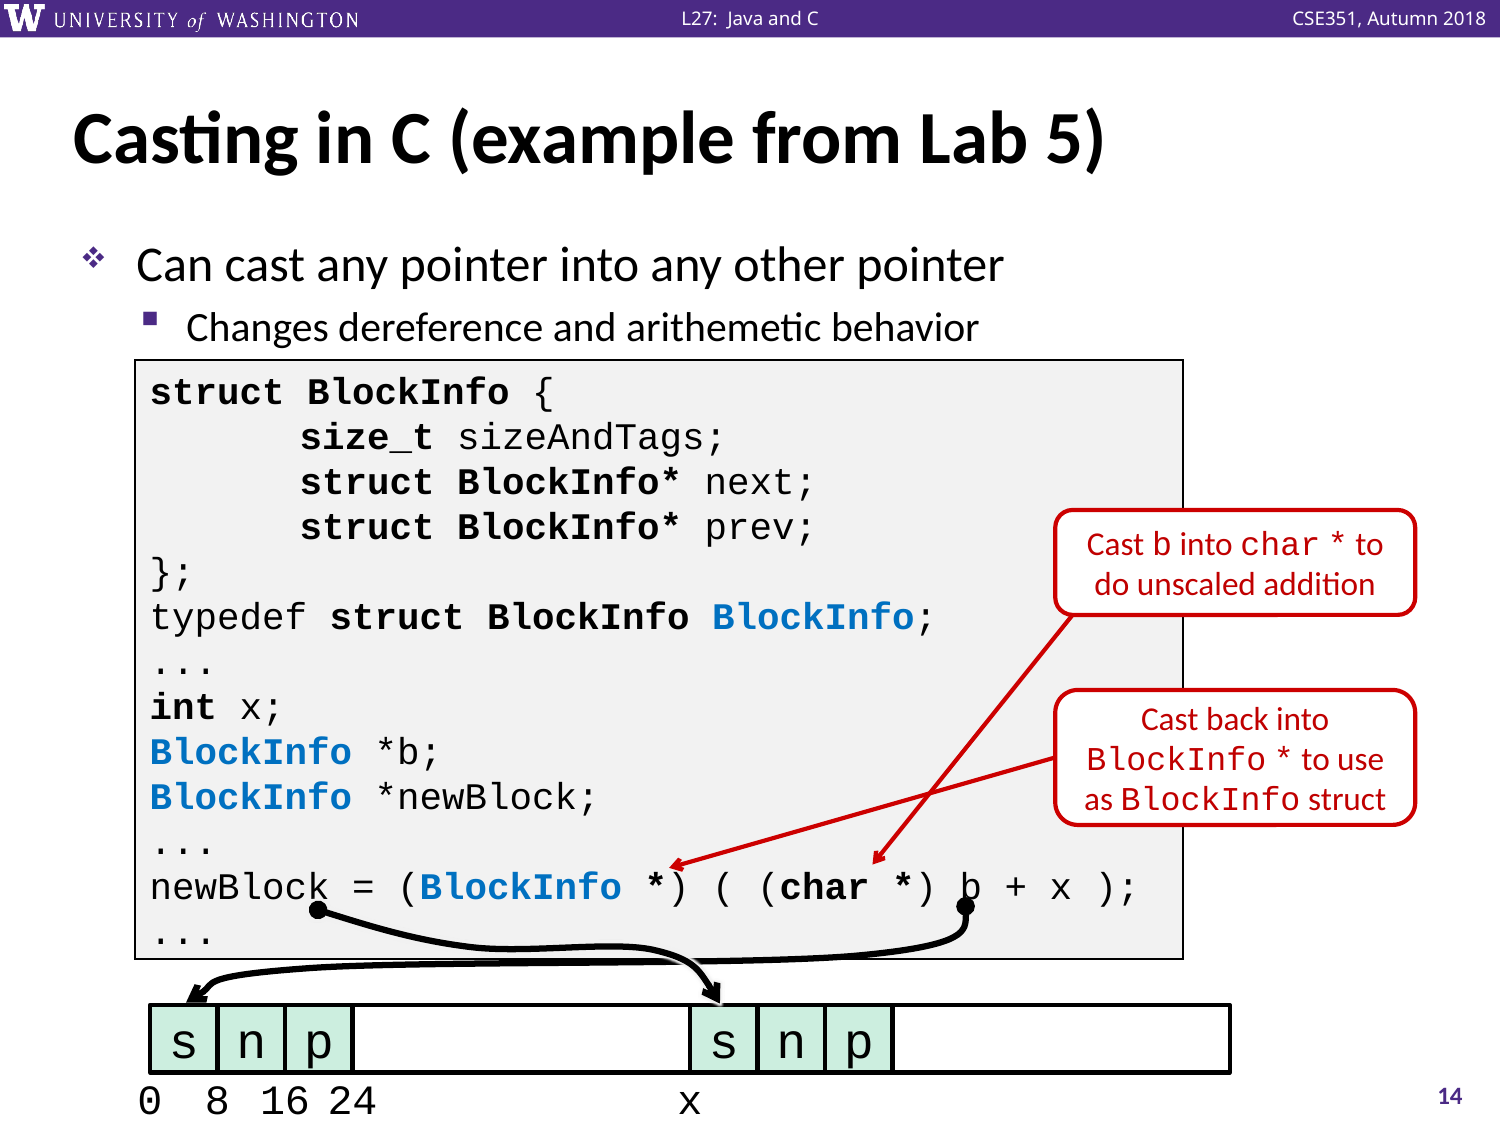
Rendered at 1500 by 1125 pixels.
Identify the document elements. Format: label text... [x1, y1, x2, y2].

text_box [668, 689, 868, 869]
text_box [659, 1004, 893, 1125]
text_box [119, 1004, 658, 1125]
text_box [312, 903, 720, 1002]
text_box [893, 1004, 1231, 1125]
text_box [872, 509, 1416, 865]
text_box [185, 961, 530, 1003]
list Can cast any pointer into any other pointer Changes dereference and arithemetic behavior [64, 223, 1438, 374]
slide_number 14 [1400, 1065, 1500, 1125]
picture [4, 4, 358, 32]
text_box [652, 900, 972, 962]
title Casting in C (example from Lab 5) [58, 71, 1438, 197]
text_box struct BlockInfo { size_t sizeAndTags; struct BlockInfo* next; struct BlockInfo* prev; }; typedef struct BlockInfo BlockInfo; ... int x; BlockInfo *b; BlockInfo *newBlock; ... newBlock = (BlockInfo *) ( (char *) b + x ); ... [134, 359, 1184, 960]
